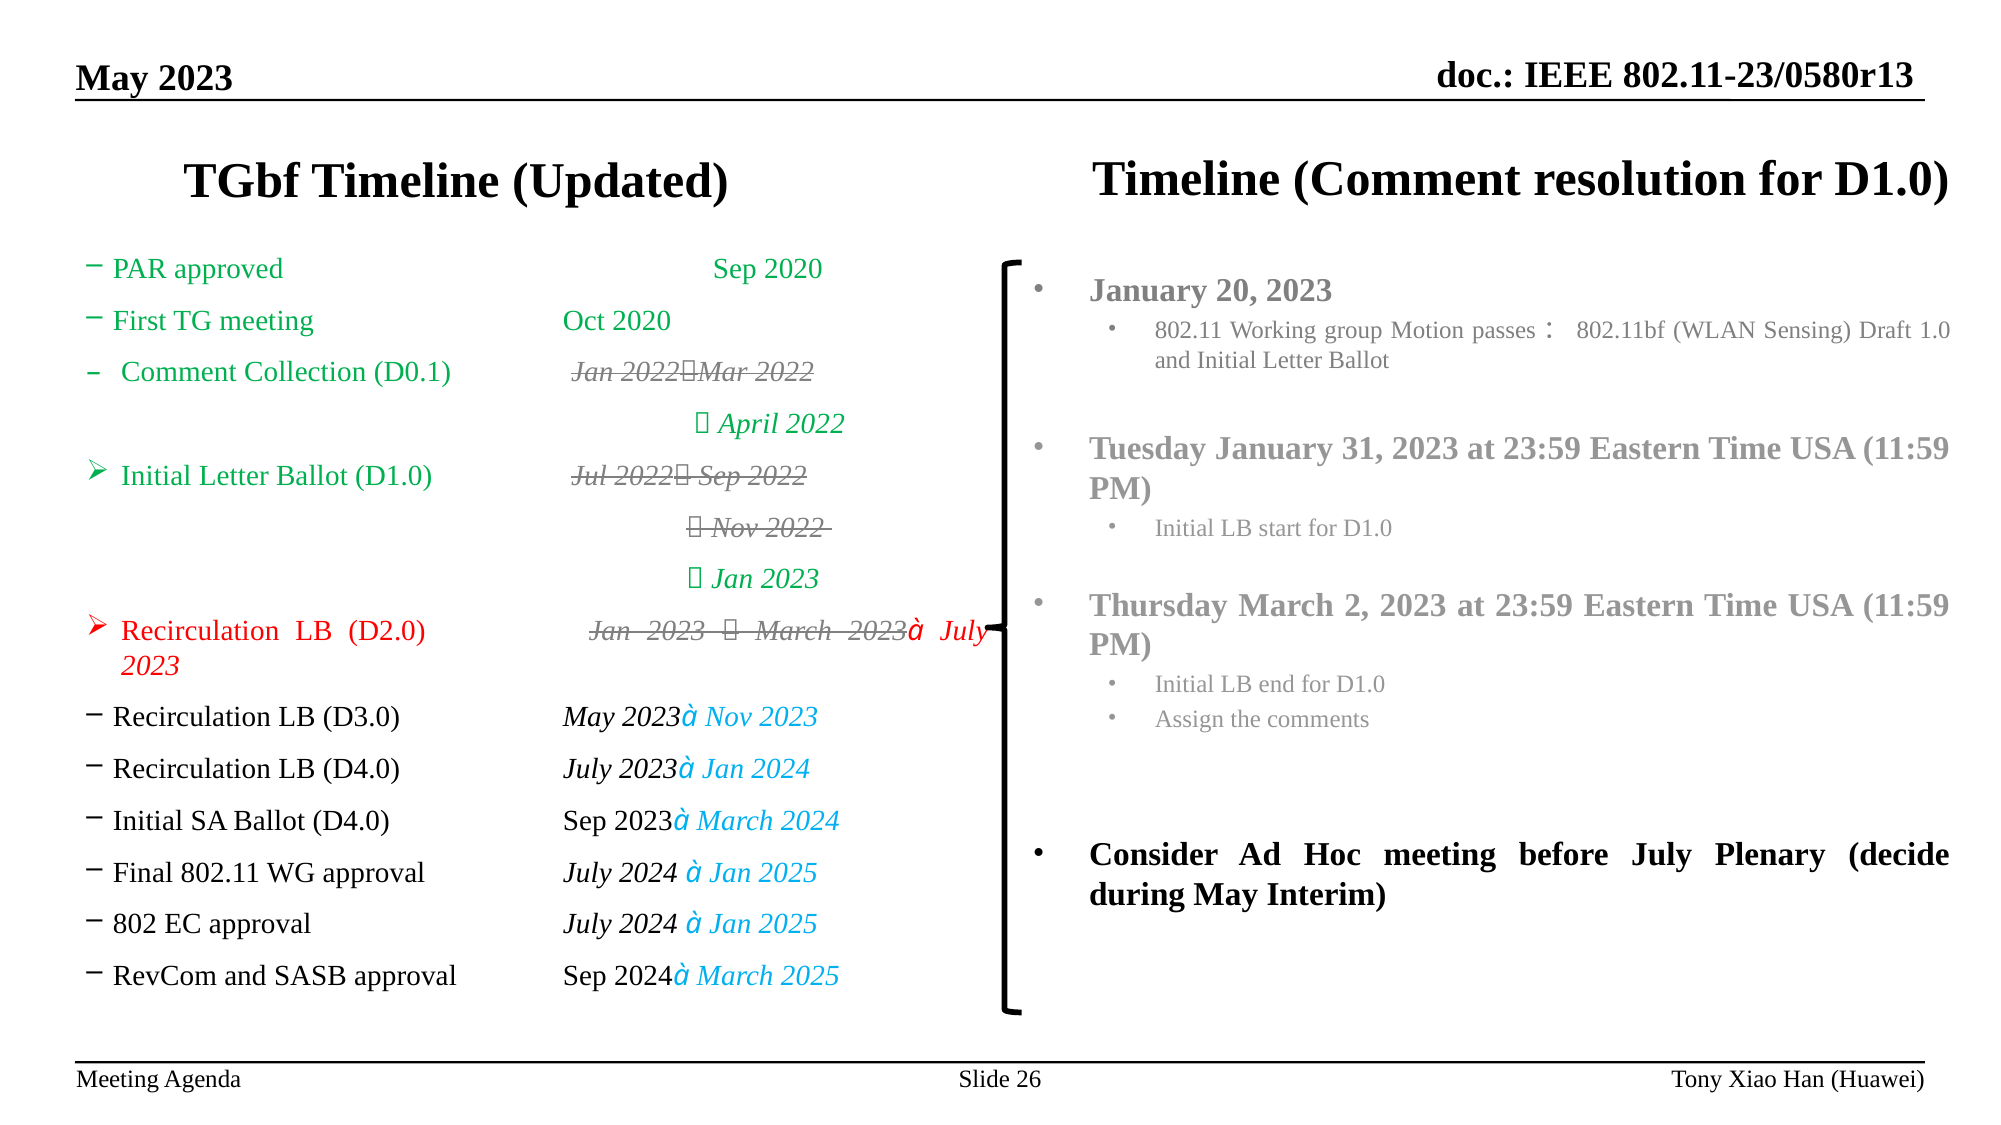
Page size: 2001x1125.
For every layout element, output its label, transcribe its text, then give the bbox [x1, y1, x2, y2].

title TGbf Timeline (Updated) [75, 139, 838, 215]
text_box [987, 262, 1022, 1013]
text_box January 20, 2023 802.11 Working group Motion passes：802.11bf (WLAN Sensing) Draft 1.0 and Initial Letter Ballot Tuesday January 31, 2023 at 23:59 Eastern Time USA (11:59 PM) Initial LB start for D1.0 Thursday March 2, 2023 at 23:59 Eastern Time USA (11:59 PM) Initial LB end for D1.0 Assign the comments Consider Ad Hoc meeting before July Plenary (decide during May Interim) [1021, 262, 1963, 1063]
text_box PAR approved Sep 2020 First TG meeting Oct 2020 Comment Collection (D0.1) Jan 2022Mar 2022  April 2022 Initial Letter Ballot (D1.0) Jul 2022 Sep 2022  Nov 2022  Jan 2023 Recirculation LB (D2.0) Jan 2023  March 2023à July 2023 Recirculation LB (D3.0) May 2023à Nov 2023 Recirculation LB (D4.0) July 2023à Jan 2024 Initial SA Ballot (D4.0) Sep 2023à March 2024 Final 802.11 WG approval July 2024 à Jan 2025 802 EC approval July 2024 à Jan 2025 RevCom and SASB approval Sep 2024à March 2025 [75, 243, 1000, 1051]
text_box Timeline (Comment resolution for D1.0) [1067, 141, 1975, 209]
